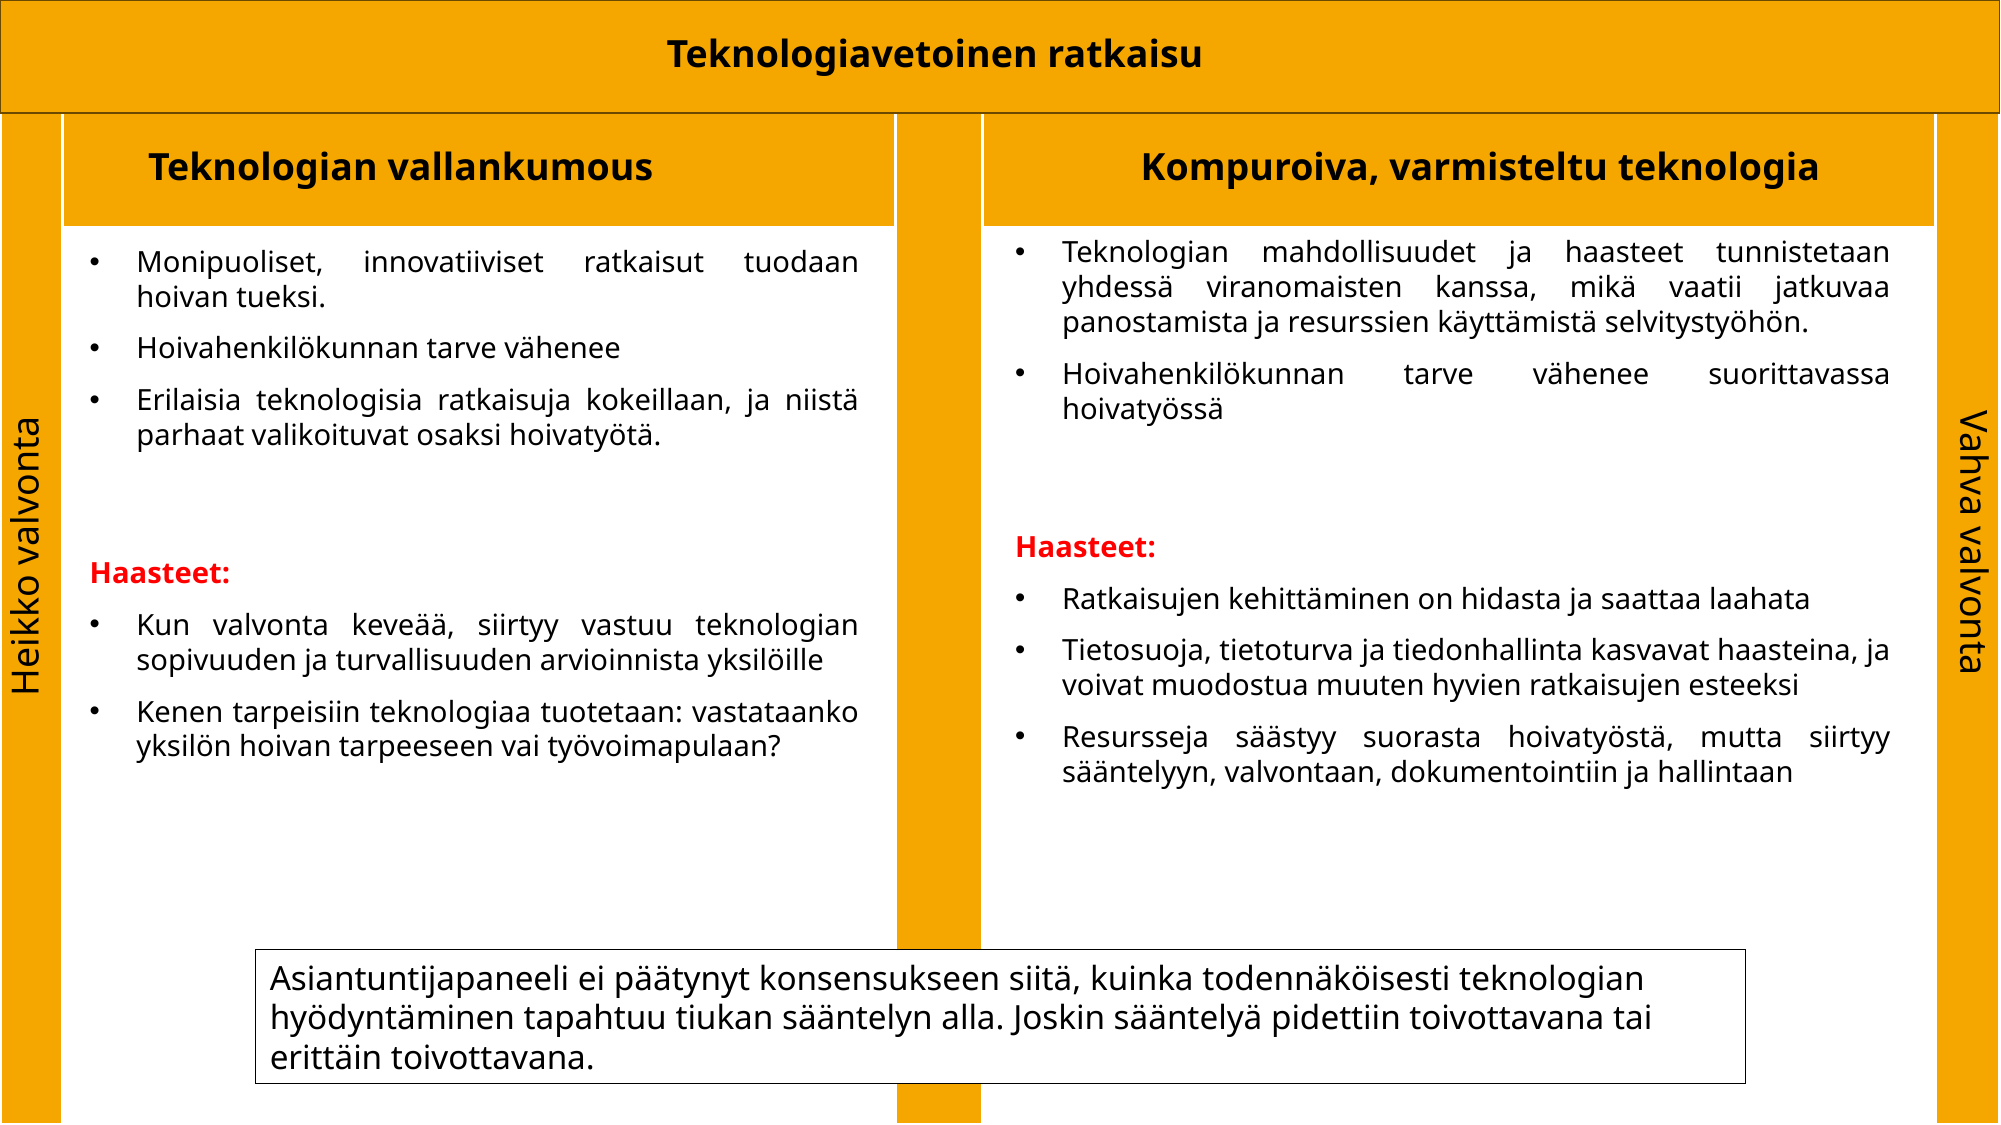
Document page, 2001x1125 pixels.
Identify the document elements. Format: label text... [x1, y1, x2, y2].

text_box [0, 114, 64, 396]
text_box Teknologian vallankumous [133, 135, 752, 196]
text_box Kompuroiva, varmisteltu teknologia [1125, 135, 1867, 196]
text_box [894, 1084, 984, 1125]
text_box [0, 712, 64, 1125]
text_box [984, 114, 1934, 229]
text_box [894, 114, 984, 949]
text_box Vahva valvonta [1929, 396, 2000, 712]
text_box Monipuoliset, innovatiiviset ratkaisut tuodaan hoivan tueksi. Hoivahenkilökunnan tarve vähenee Erilaisia teknologisia ratkaisuja kokeillaan, ja niistä parhaat valikoituvat osaksi hoivatyötä. Haasteet: Kun valvonta keveää, siirtyy vastuu teknologian sopivuuden ja turvallisuuden arvioinnista yksilöille Kenen tarpeisiin teknologiaa tuotetaan: vastataanko yksilön hoivan tarpeeseen vai työvoimapulaan? [74, 235, 875, 771]
text_box Teknologiavetoinen ratkaisu [651, 22, 1347, 82]
text_box [1934, 114, 2000, 396]
text_box Heikko valvonta [0, 396, 70, 712]
text_box Asiantuntijapaneeli ei päätynyt konsensukseen siitä, kuinka todennäköisesti teknologian hyödyntäminen tapahtuu tiukan sääntelyn alla. Joskin sääntelyä pidettiin toivottavana tai erittäin toivottavana. [255, 949, 1746, 1084]
text_box [1934, 712, 2000, 1125]
text_box [0, 0, 2000, 114]
text_box [64, 114, 894, 229]
text_box Teknologian mahdollisuudet ja haasteet tunnistetaan yhdessä viranomaisten kanssa, mikä vaatii jatkuvaa panostamista ja resurssien käyttämistä selvitystyöhön. Hoivahenkilökunnan tarve vähenee suorittavassa hoivatyössä Haasteet: Ratkaisujen kehittäminen on hidasta ja saattaa laahata Tietosuoja, tietoturva ja tiedonhallinta kasvavat haasteina, ja voivat muodostua muuten hyvien ratkaisujen esteeksi Resursseja säästyy suorasta hoivatyöstä, mutta siirtyy sääntelyyn, valvontaan, dokumentointiin ja hallintaan [1000, 226, 1907, 796]
